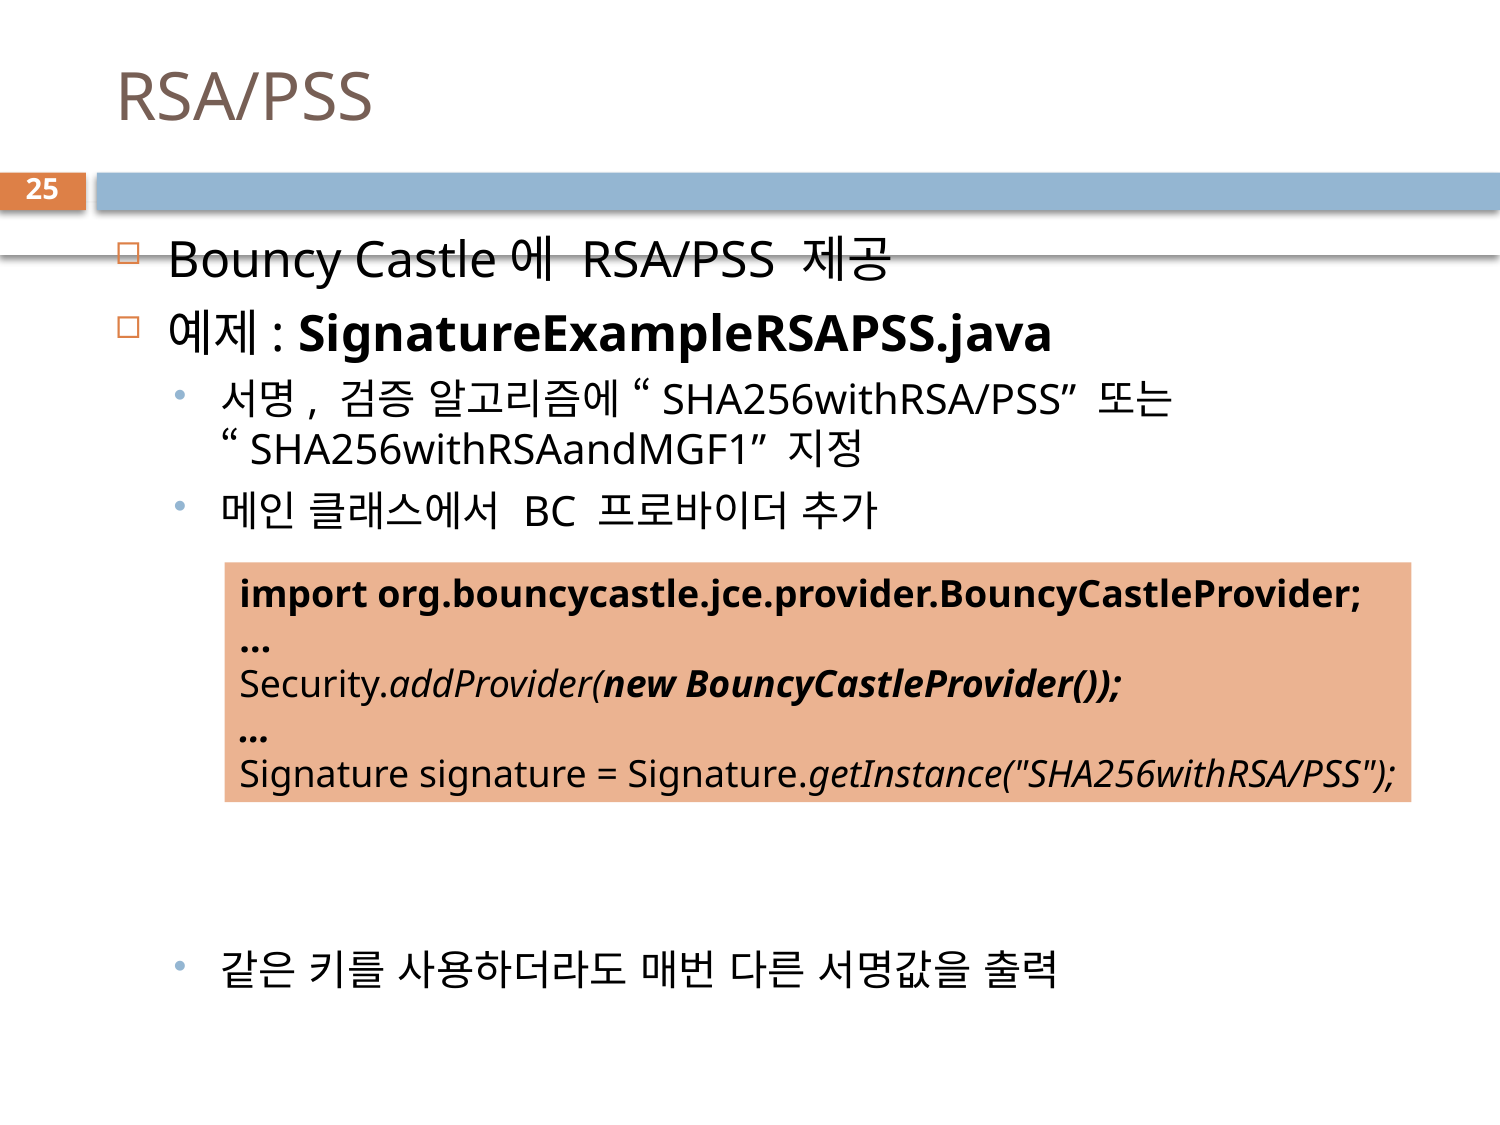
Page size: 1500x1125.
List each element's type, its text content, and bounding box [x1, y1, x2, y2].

text_box import org.bouncycastle.jce.provider.BouncyCastleProvider; … Security.addProvider(new BouncyCastleProvider()); … Signature signature = Signature.getInstance("SHA256withRSA/PSS"); [224, 562, 1412, 803]
slide_number 25 [0, 170, 87, 211]
list Bouncy Castle에 RSA/PSS 제공 예제: SignatureExampleRSAPSS.java 서명, 검증 알고리즘에 “SHA256withRSA/PSS” 또는 “SHA256withRSAandMGF1” 지정 메인 클래스에서 BC 프로바이더 추가 같은 키를 사용하더라도 매번 다른 서명값을 출력 [100, 219, 1438, 1047]
title RSA/PSS [100, 37, 1438, 149]
